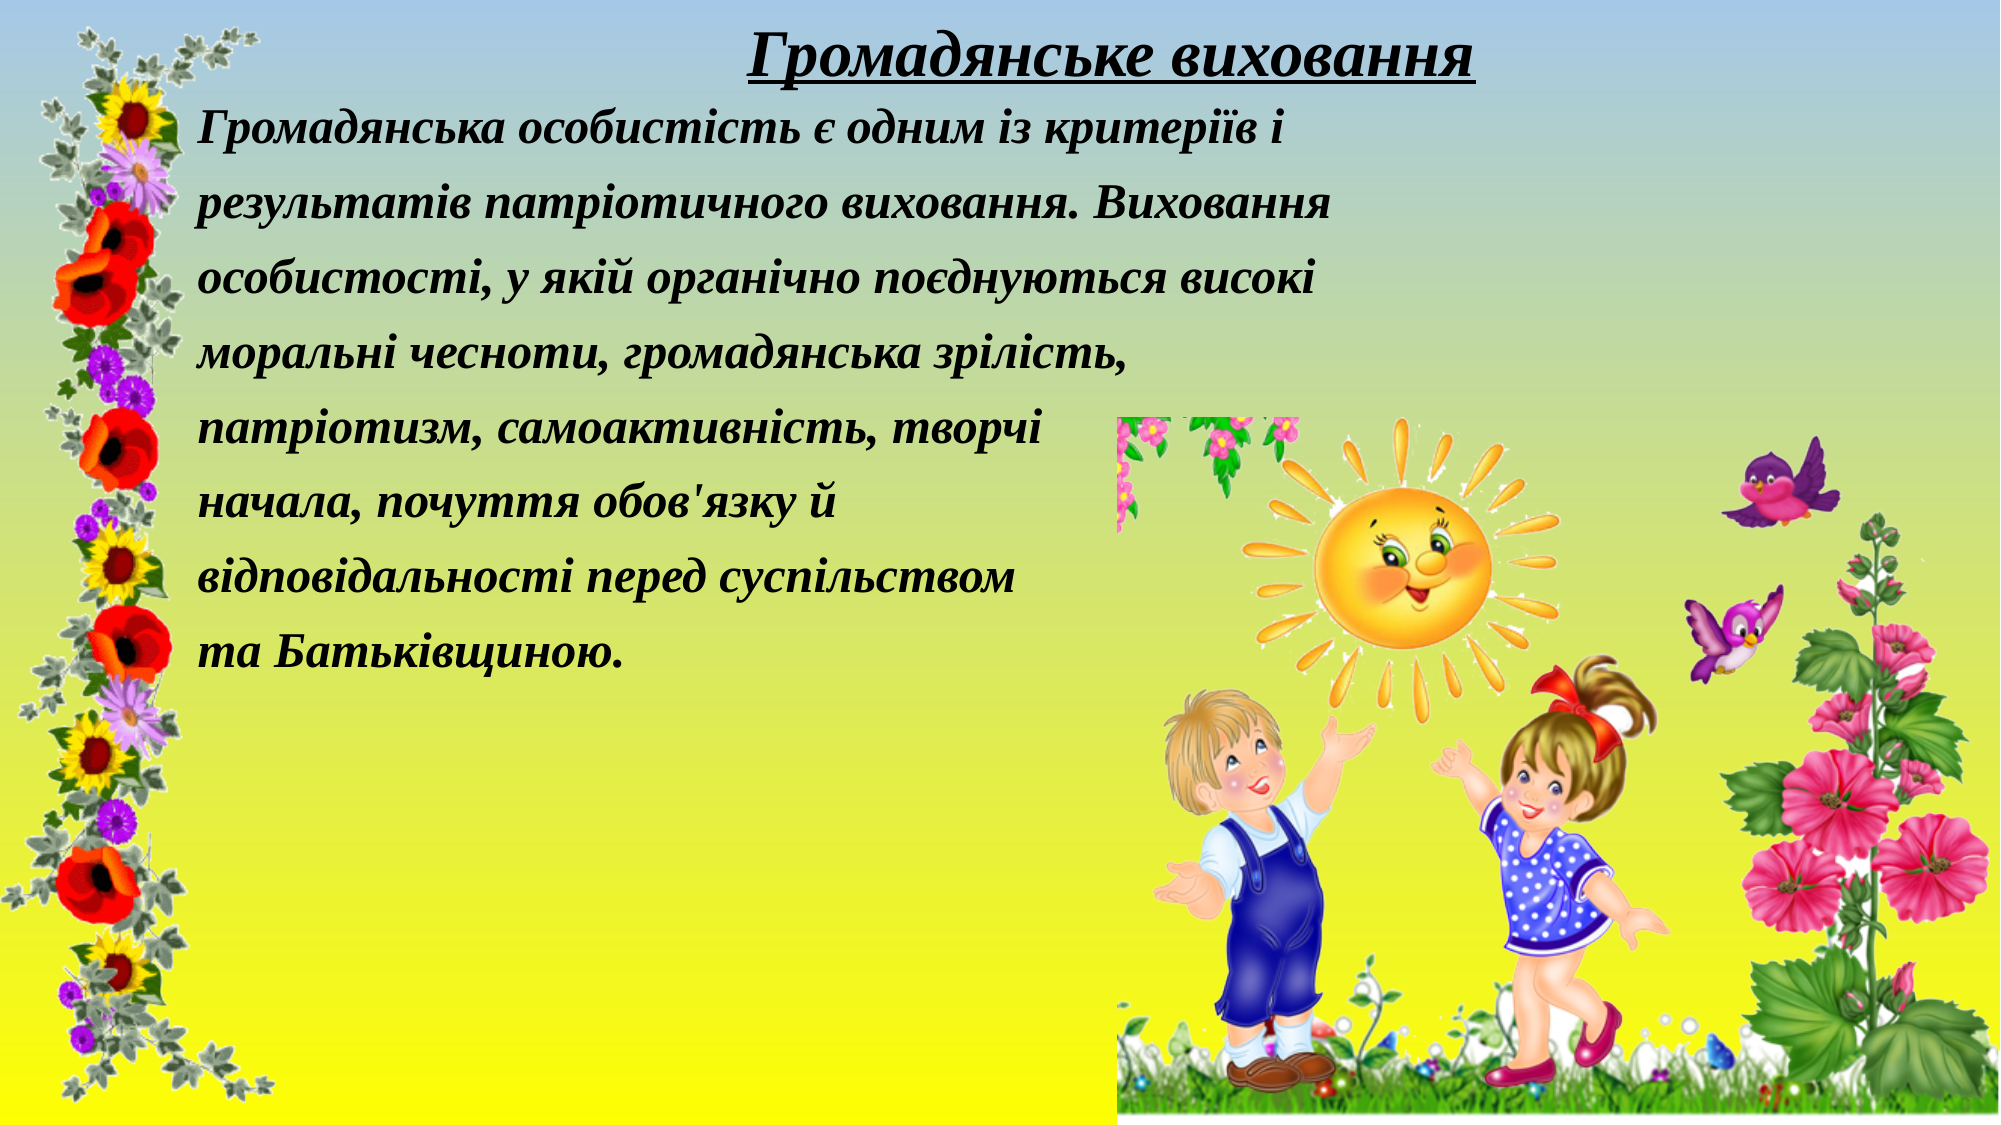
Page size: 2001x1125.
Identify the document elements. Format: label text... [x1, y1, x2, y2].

picture [1, 28, 275, 1102]
subtitle Громадянська особистість є одним із критеріїв і результатів патріотичного виховання. Виховання особистості, у якій органічно поєднуються високі моральні чесноти, громадянська зрілість, патріотизм, самоактивність, творчі начала, почуття обов'язку й відповідальності перед суспільством та Батьківщиною. [182, 93, 1952, 461]
title Громадянське виховання [249, 0, 1974, 99]
picture [1117, 417, 2000, 1125]
